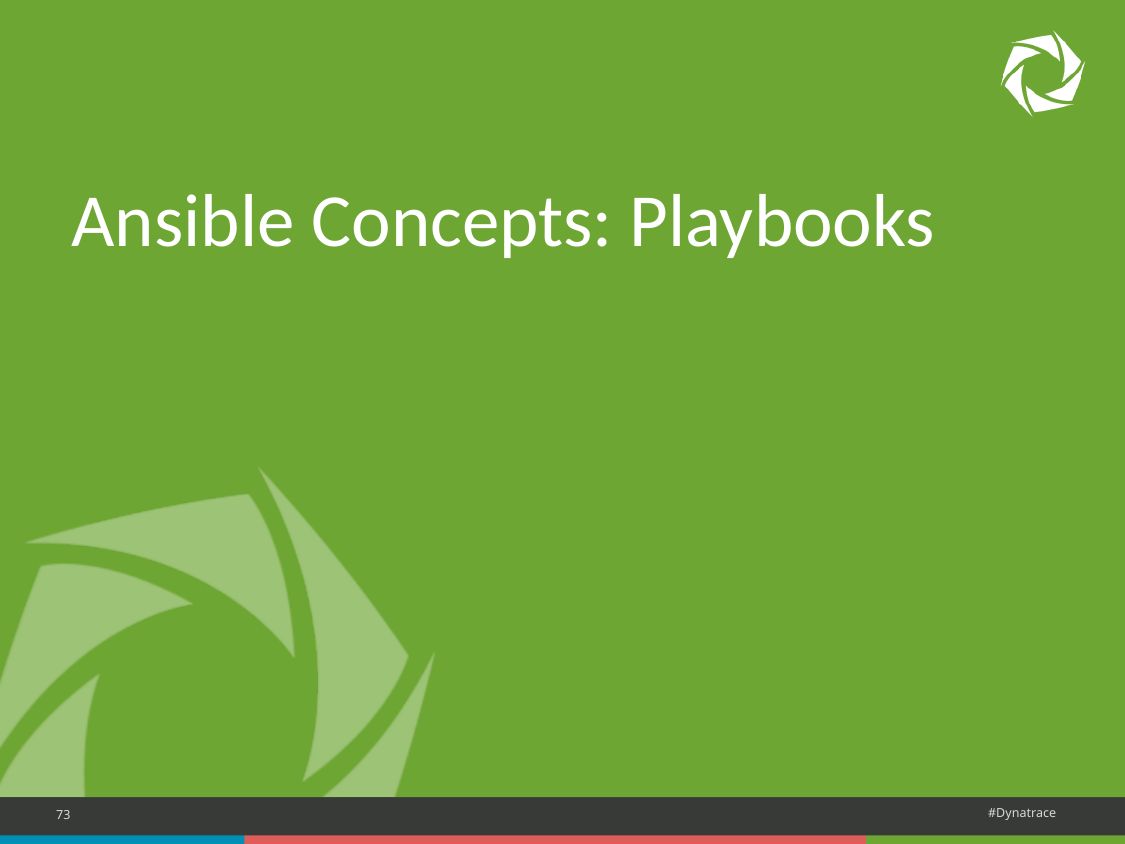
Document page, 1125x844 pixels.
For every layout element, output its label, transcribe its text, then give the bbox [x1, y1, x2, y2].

title Ansible Concepts: Playbooks [56, 30, 1069, 271]
